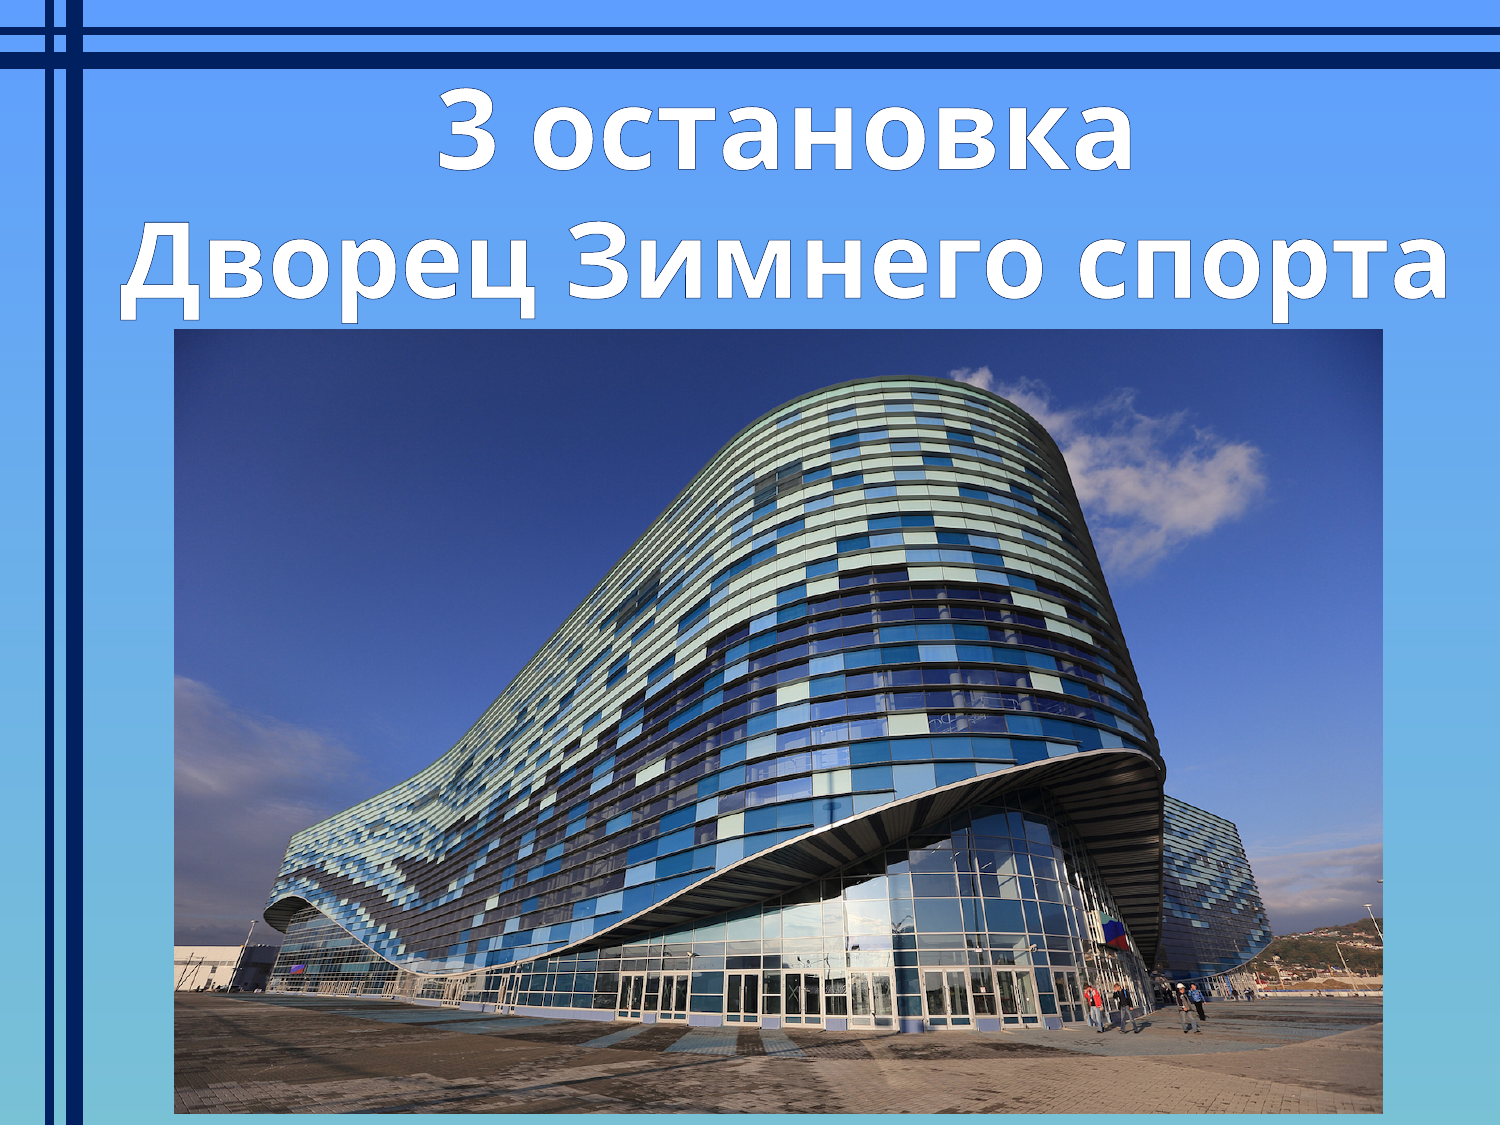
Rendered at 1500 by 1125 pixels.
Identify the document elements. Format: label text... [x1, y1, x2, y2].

text_box 3 остановка Дворец Зимнего спорта «Айсберг» [81, 67, 1500, 455]
text_box 3 остановка Дворец Зимнего спорта «Айсберг» [81, 49, 1500, 59]
picture [174, 329, 1383, 1115]
